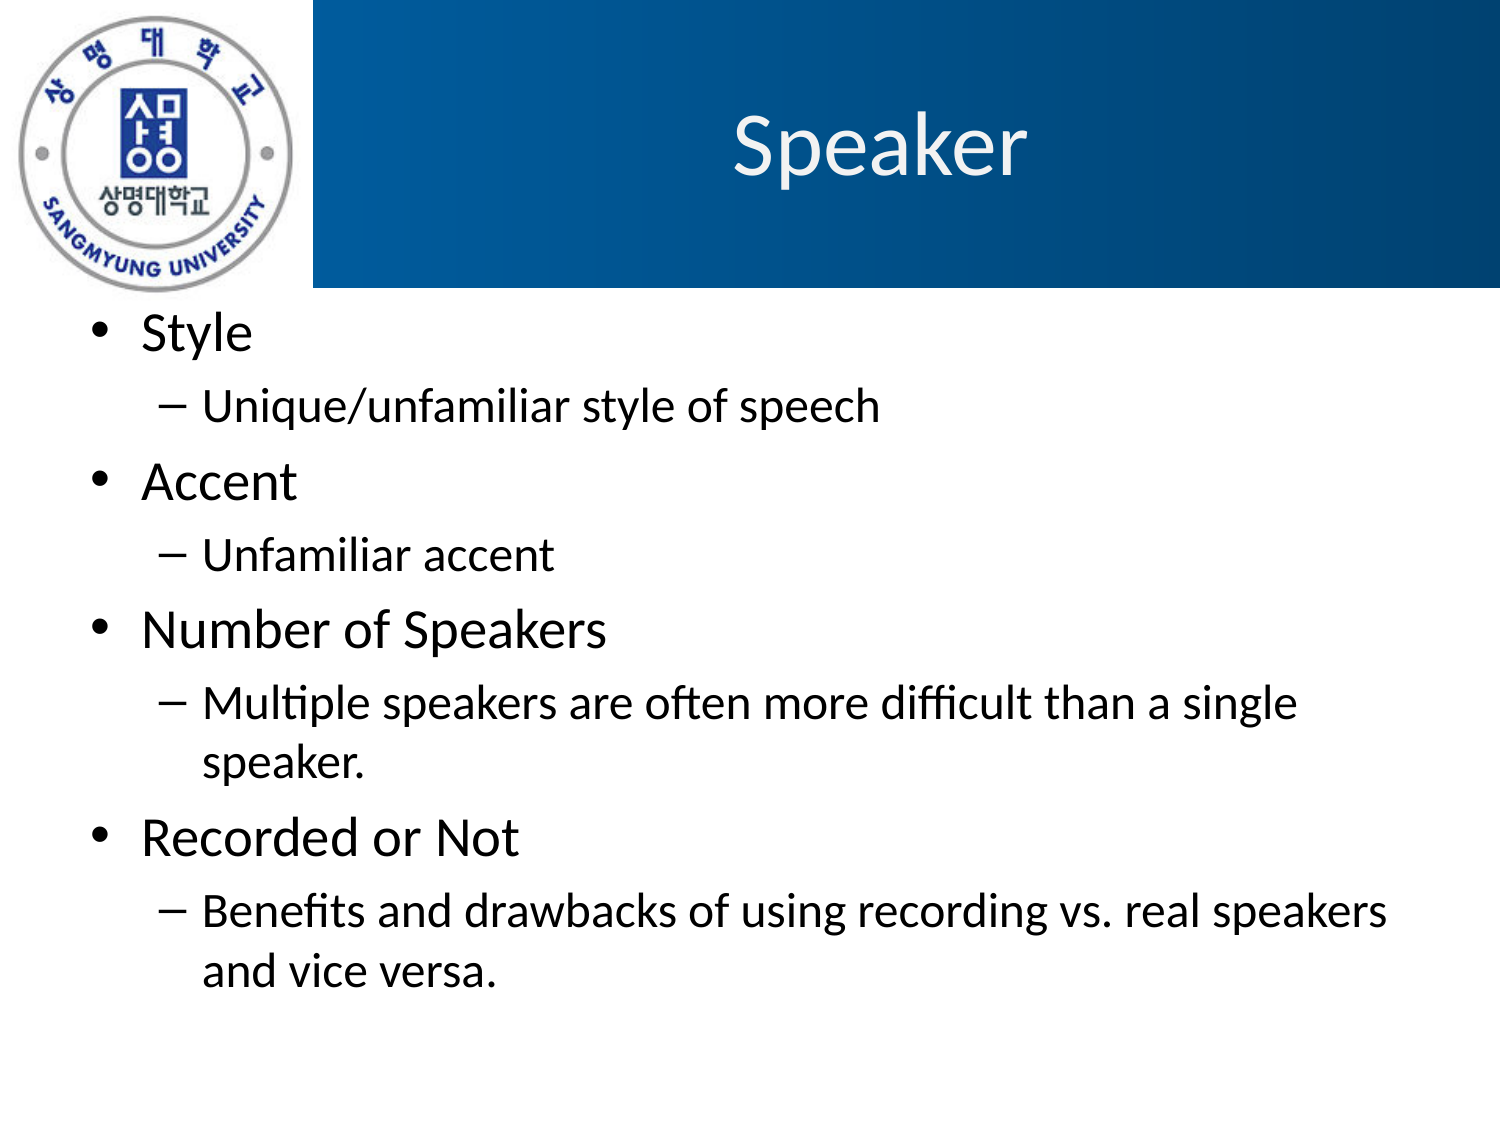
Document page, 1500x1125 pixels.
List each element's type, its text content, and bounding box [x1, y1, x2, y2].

list Style Unique/unfamiliar style of speech Accent Unfamiliar accent Number of Speakers Multiple speakers are often more difficult than a single speaker. Recorded or Not Benefits and drawbacks of using recording vs. real speakers and vice versa. [75, 287, 1425, 1005]
picture [0, 0, 313, 310]
title Speaker [300, 45, 1463, 233]
